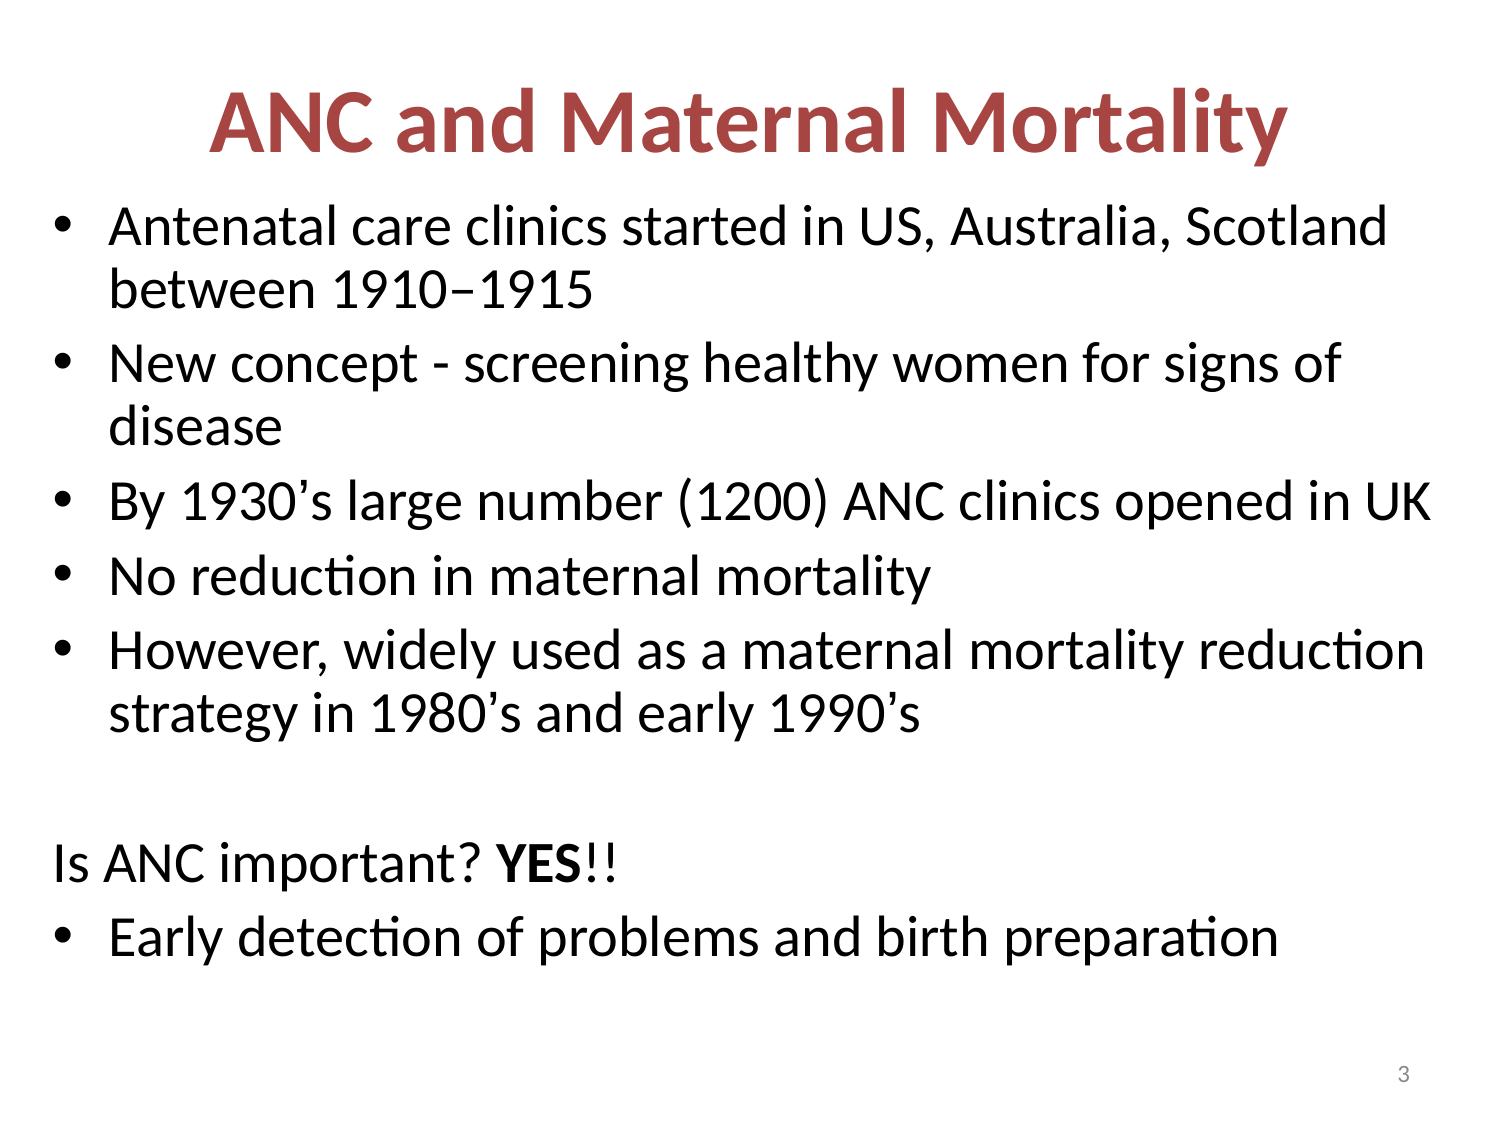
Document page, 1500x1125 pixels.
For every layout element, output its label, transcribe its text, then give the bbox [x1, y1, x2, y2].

title ANC and Maternal Mortality [75, 45, 1425, 187]
slide_number 3 [1074, 1063, 1425, 1103]
list Antenatal care clinics started in US, Australia, Scotland between 1910–1915 New concept - screening healthy women for signs of disease By 1930’s large number (1200) ANC clinics opened in UK No reduction in maternal mortality However, widely used as a maternal mortality reduction strategy in 1980’s and early 1990’s Is ANC important? YES!! Early detection of problems and birth preparation [37, 187, 1463, 1063]
